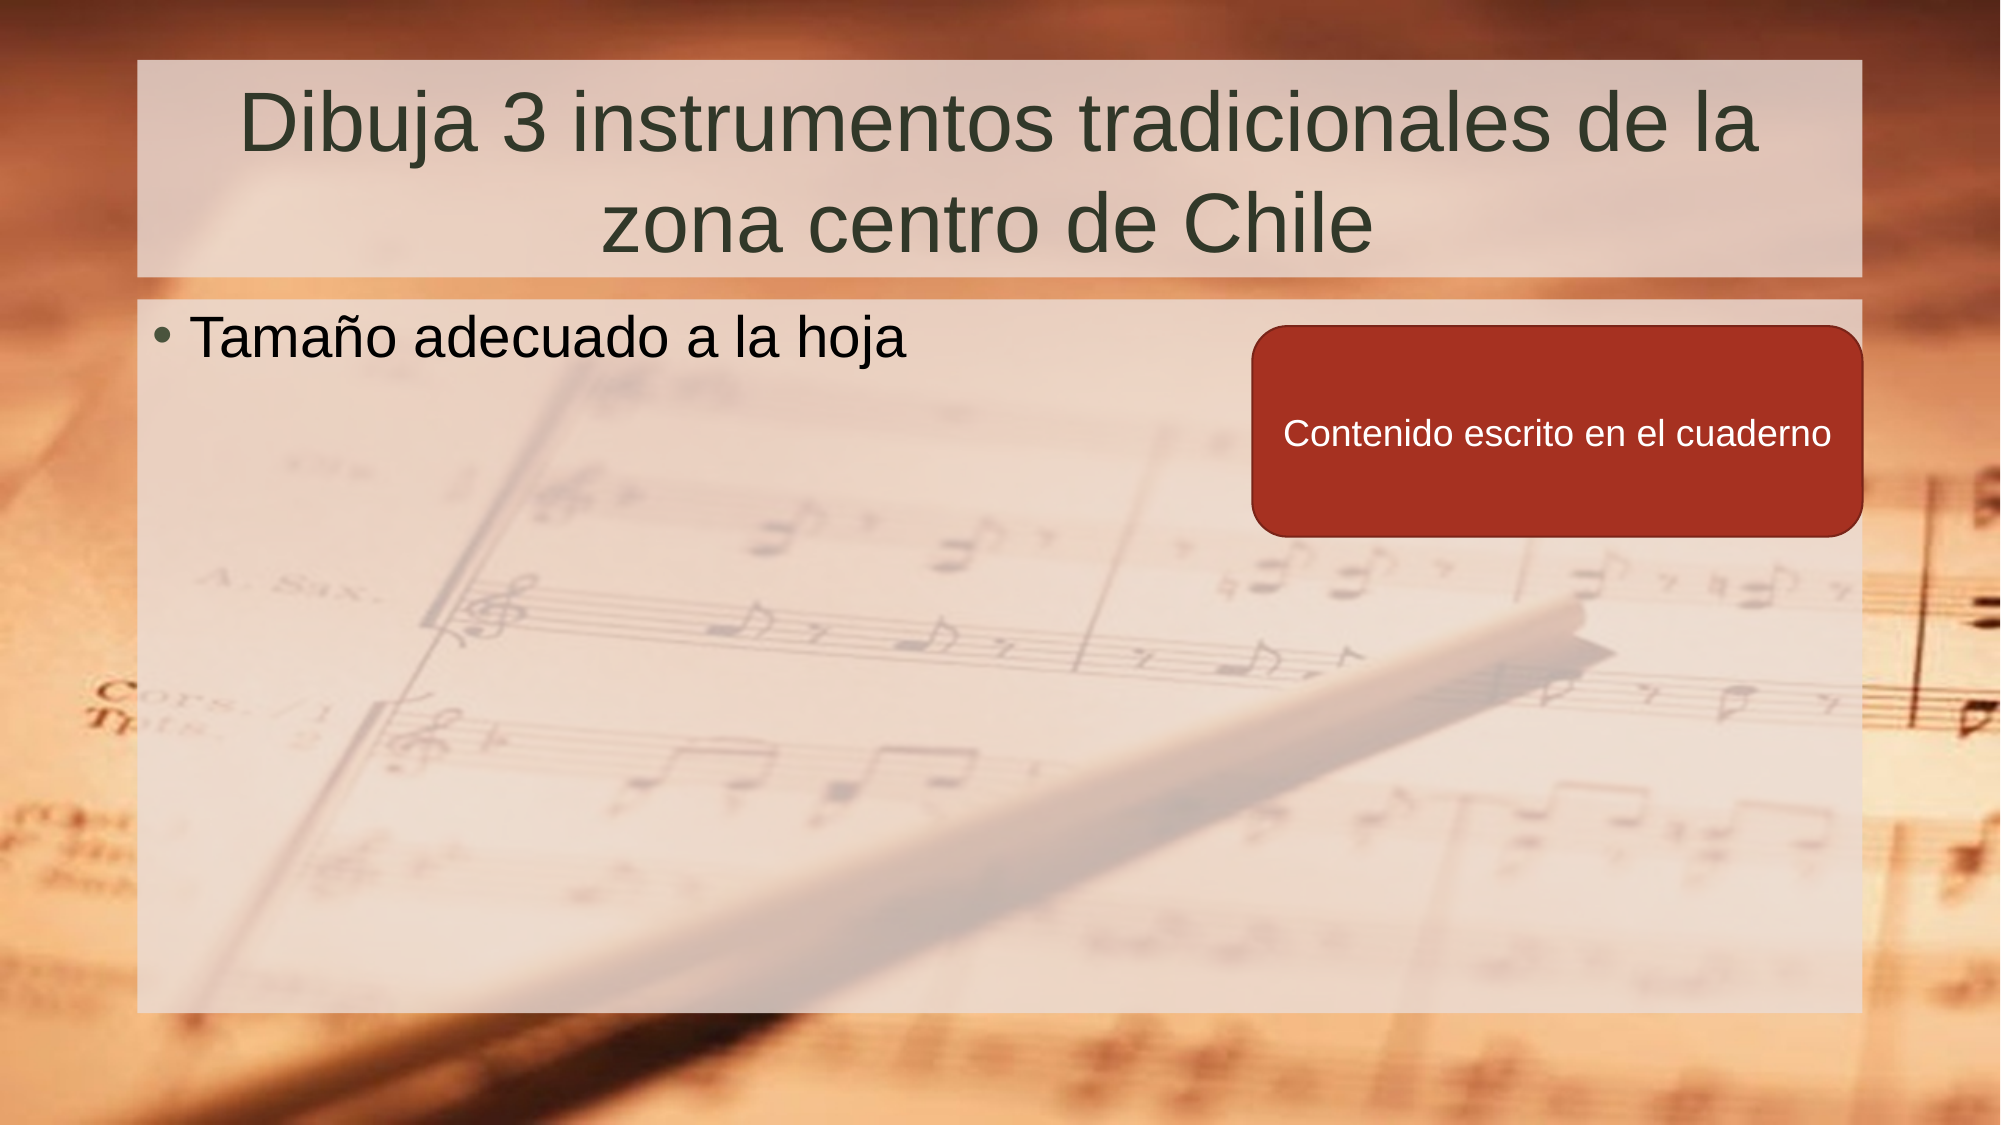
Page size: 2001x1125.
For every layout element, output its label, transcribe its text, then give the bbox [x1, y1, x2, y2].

list Tamaño adecuado a la hoja [137, 299, 1863, 1014]
title Dibuja 3 instrumentos tradicionales de la zona centro de Chile [137, 59, 1863, 278]
picture [0, 0, 2001, 1125]
text_box Contenido escrito en el cuaderno [1252, 326, 1863, 537]
